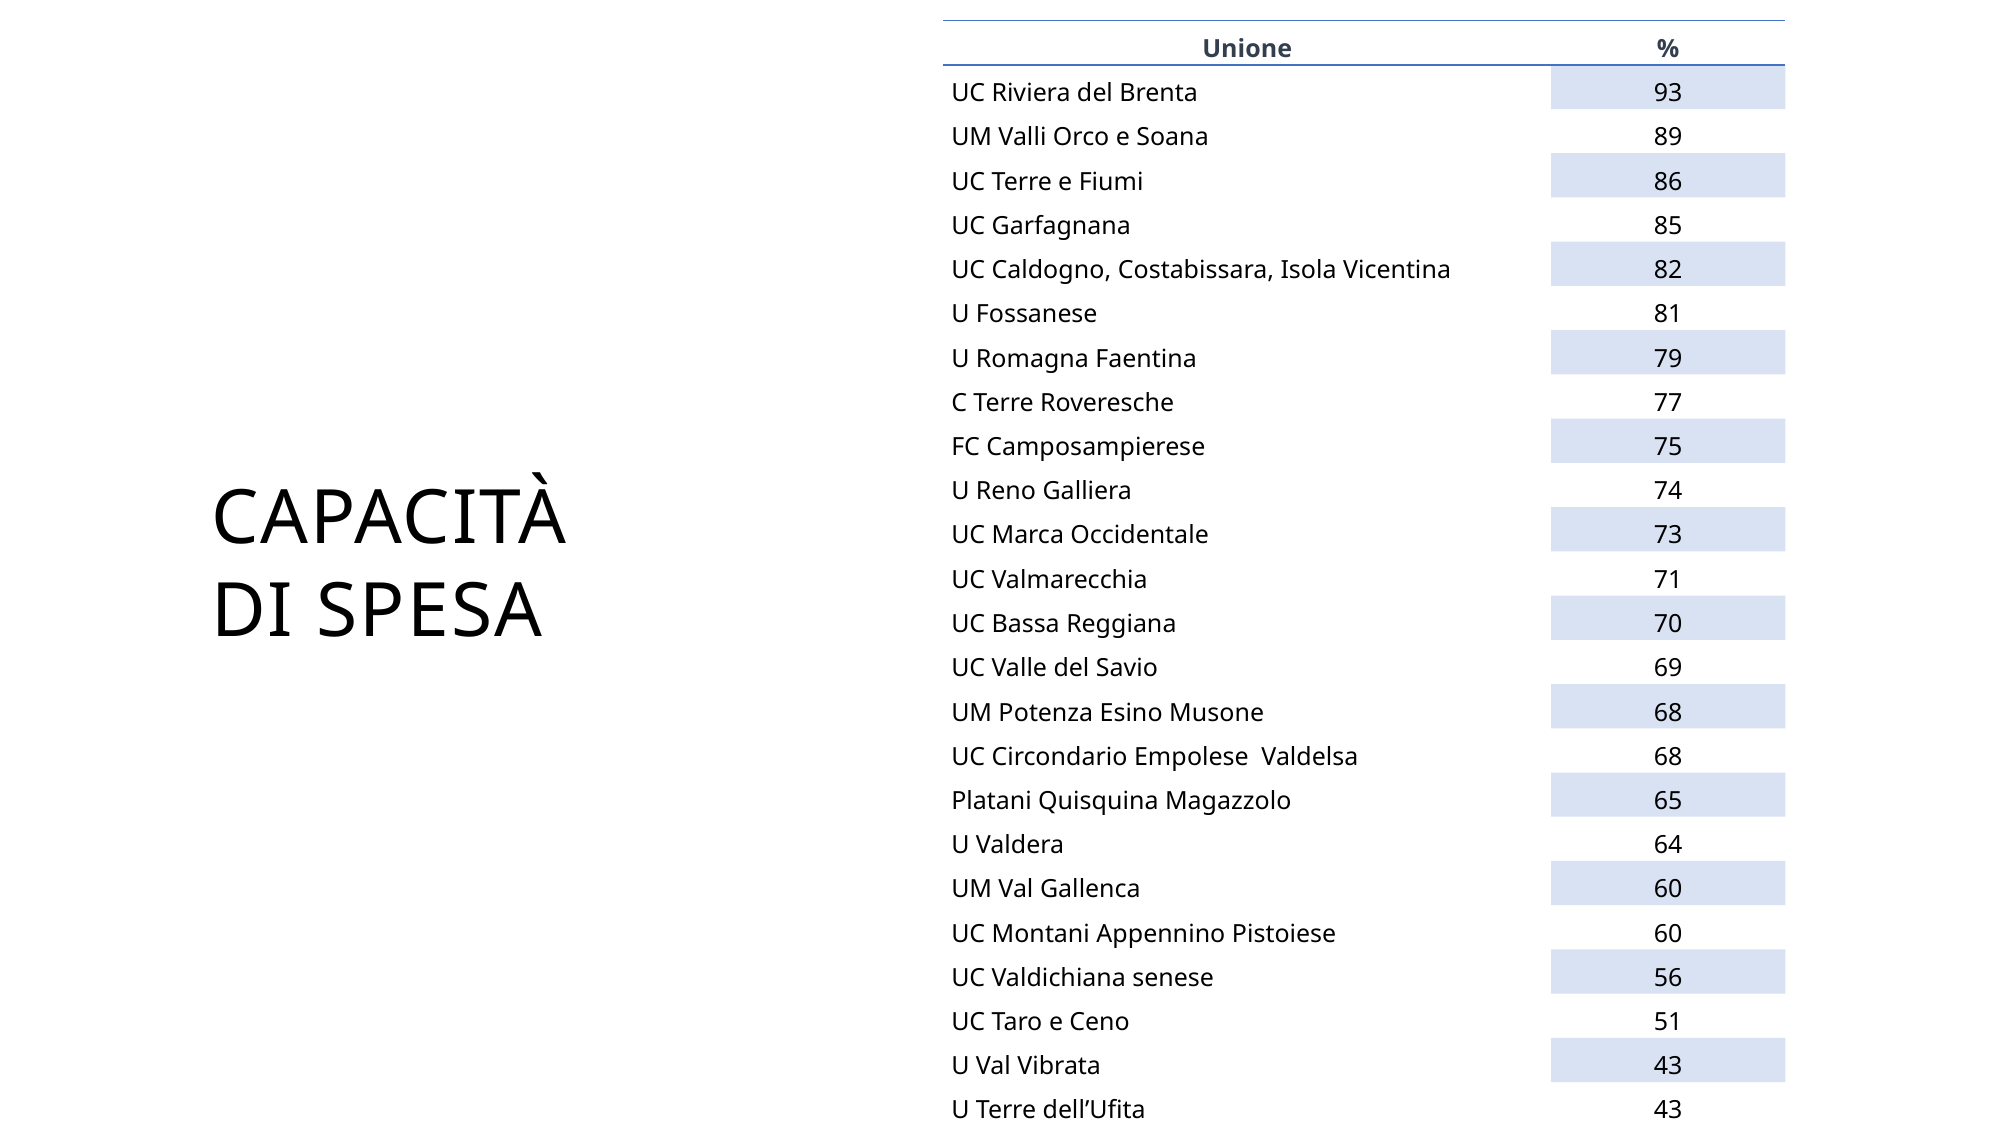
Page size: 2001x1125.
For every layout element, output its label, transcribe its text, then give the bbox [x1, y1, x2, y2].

table_cell 77 [1551, 374, 1785, 419]
table_cell UC Garfagnana [943, 197, 1551, 242]
table_cell U Fossanese [943, 286, 1551, 330]
table_cell C Terre Roveresche [943, 374, 1551, 419]
table_cell 43 [1551, 1082, 1785, 1125]
table_cell UC Caldogno, Costabissara, Isola Vicentina [943, 242, 1551, 286]
table_cell UC Valle del Savio [943, 640, 1551, 684]
table_cell UC Valmarecchia [943, 551, 1551, 596]
table_cell 73 [1551, 507, 1785, 551]
table_cell U Reno Galliera [943, 463, 1551, 507]
table_cell U Romagna Faentina [943, 330, 1551, 374]
table_cell 69 [1551, 640, 1785, 684]
table_cell 60 [1551, 905, 1785, 949]
table_cell 60 [1551, 861, 1785, 905]
table_cell 68 [1551, 684, 1785, 728]
table_cell 79 [1551, 330, 1785, 374]
table_cell UC Valdichiana senese [943, 949, 1551, 994]
table_cell 43 [1551, 1038, 1785, 1082]
table_cell 81 [1551, 286, 1785, 330]
table_cell 93 [1551, 66, 1785, 109]
table_cell Platani Quisquina Magazzolo [943, 773, 1551, 817]
table_cell 71 [1551, 551, 1785, 596]
table_cell 65 [1551, 773, 1785, 817]
table_cell 68 [1551, 728, 1785, 773]
table_cell UC Montani Appennino Pistoiese [943, 905, 1551, 949]
table_header Unione [943, 21, 1551, 64]
table_cell 74 [1551, 463, 1785, 507]
table_header % [1551, 21, 1785, 64]
table_cell 75 [1551, 419, 1785, 463]
table_cell 82 [1551, 242, 1785, 286]
title Capacità di Spesa [195, 222, 687, 903]
table_cell 86 [1551, 153, 1785, 197]
table_cell U Valdera [943, 817, 1551, 861]
table_cell UC Terre e Fiumi [943, 153, 1551, 197]
table_cell UC Taro e Ceno [943, 994, 1551, 1038]
table_cell 64 [1551, 817, 1785, 861]
table_cell UC Bassa Reggiana [943, 596, 1551, 640]
table_cell 56 [1551, 949, 1785, 994]
table_cell 85 [1551, 197, 1785, 242]
table_cell 70 [1551, 596, 1785, 640]
table_cell UM Potenza Esino Musone [943, 684, 1551, 728]
table_cell U Val Vibrata [943, 1038, 1551, 1082]
table_cell UM Val Gallenca [943, 861, 1551, 905]
table_cell U Terre dell’Ufita [943, 1082, 1551, 1125]
table_cell UC Circondario Empolese Valdelsa [943, 728, 1551, 773]
table_cell 89 [1551, 109, 1785, 153]
table_cell FC Camposampierese [943, 419, 1551, 463]
table_cell UM Valli Orco e Soana [943, 109, 1551, 153]
table_cell UC Marca Occidentale [943, 507, 1551, 551]
table_cell UC Riviera del Brenta [943, 66, 1551, 109]
table_cell 51 [1551, 994, 1785, 1038]
